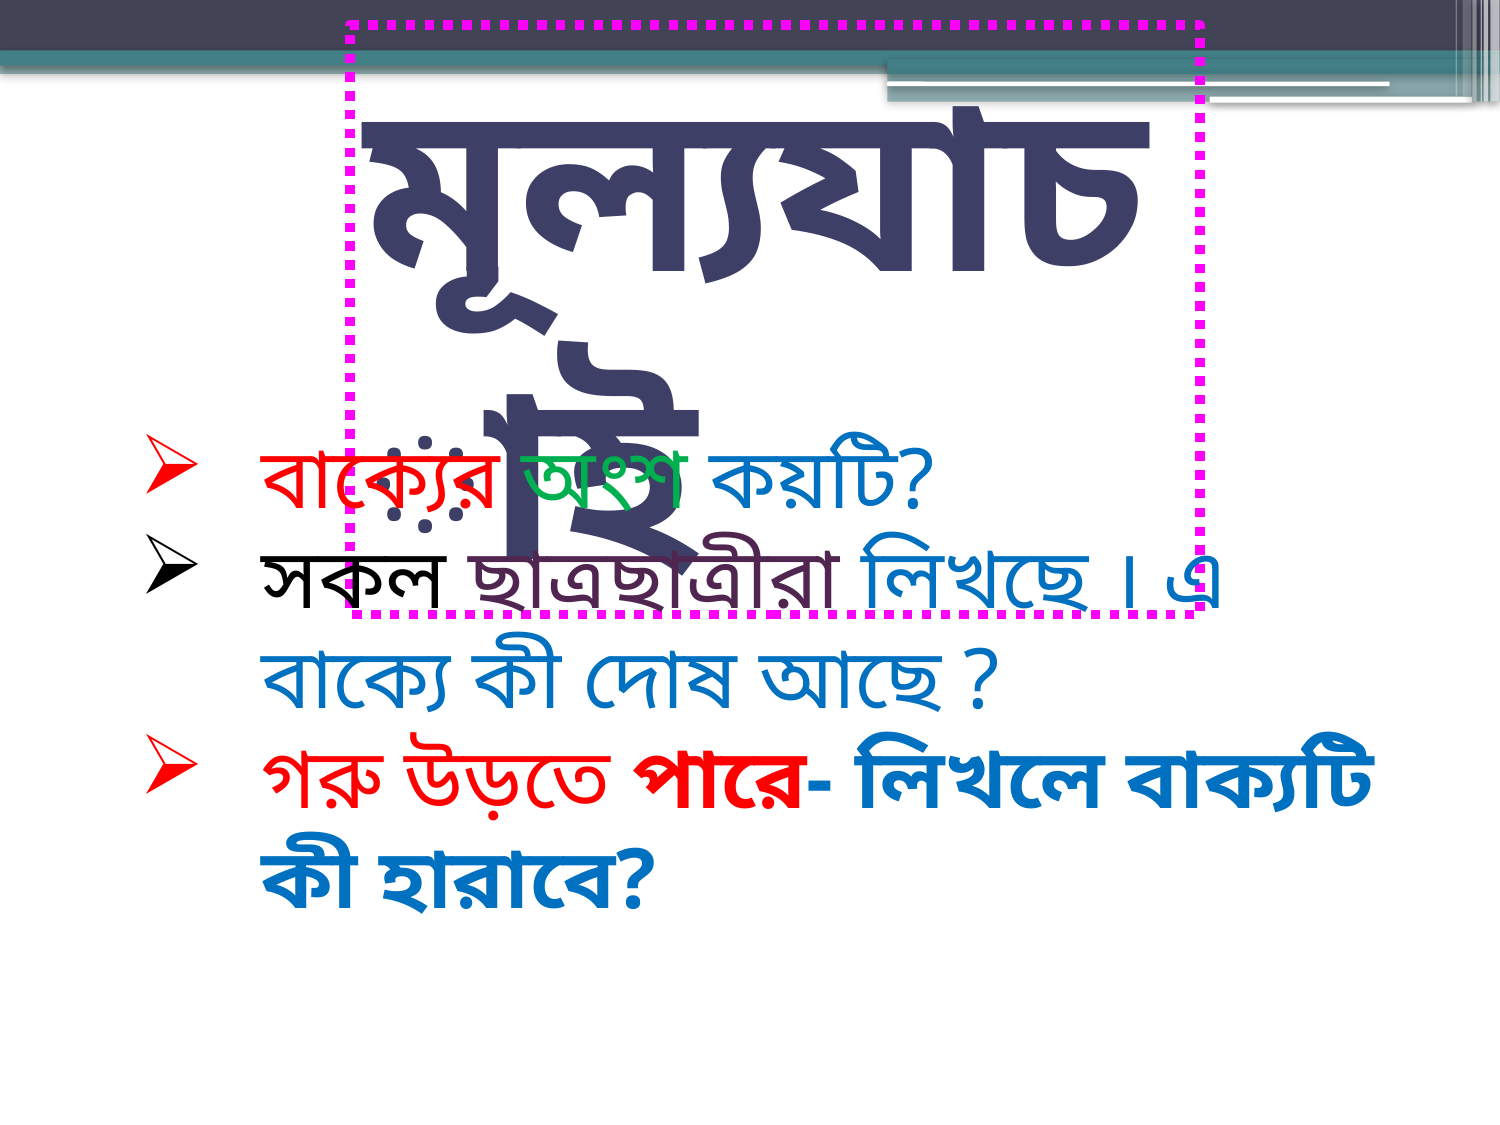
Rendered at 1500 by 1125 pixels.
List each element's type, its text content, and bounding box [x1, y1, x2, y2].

text_box মূল্যযাচাই [350, 24, 1200, 417]
text_box বাক্যের অংশ কয়টি? সকল ছাত্রছাত্রীরা লিখছে । এ বাক্যে কী দোষ আছে ? গরু উড়তে পারে- লিখলে বাক্যটি কী হারাবে? [125, 417, 1425, 1032]
